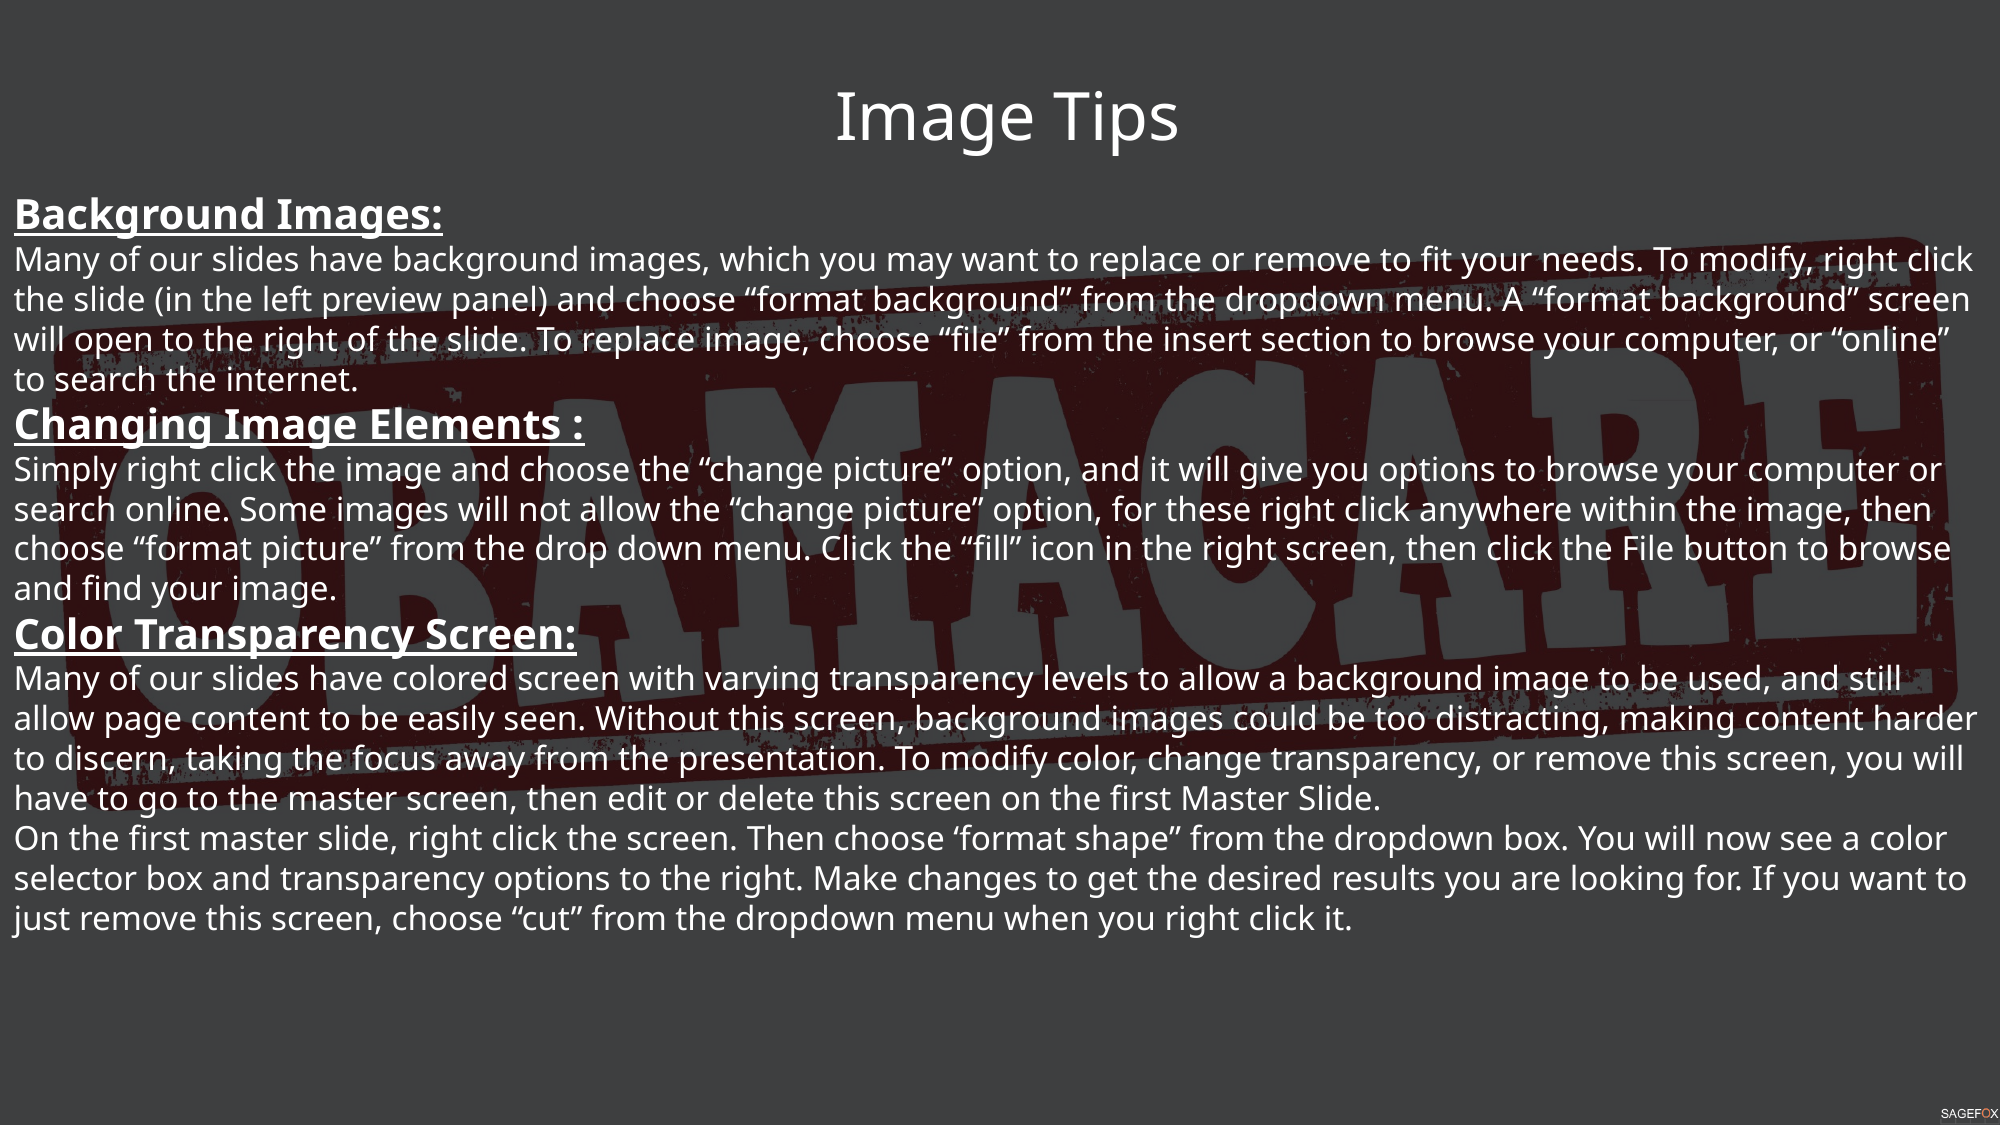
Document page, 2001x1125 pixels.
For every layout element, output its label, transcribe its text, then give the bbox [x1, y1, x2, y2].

title Image Tips [597, 59, 1420, 177]
text_box Background Images: Many of our slides have background images, which you may want to replace or remove to fit your needs. To modify, right click the slide (in the left preview panel) and choose “format background” from the dropdown menu. A “format background” screen will open to the right of the slide. To replace image, choose “file” from the insert section to browse your computer, or “online” to search the internet. Changing Image Elements : Simply right click the image and choose the “change picture” option, and it will give you options to browse your computer or search online. Some images will not allow the “change picture” option, for these right click anywhere within the image, then choose “format picture” from the drop down menu. Click the “fill” icon in the right screen, then click the File button to browse and find your image. Color Transparency Screen: Many of our slides have colored screen with varying transparency levels to allow a background image to be used, and still allow page content to be easily seen. Without this screen, background images could be too distracting, making content harder to discern, taking the focus away from the presentation. To modify color, change transparency, or remove this screen, you will have to go to the master screen, then edit or delete this screen on the first Master Slide. On the first master slide, right click the screen. Then choose ‘format shape” from the dropdown box. You will now see a color selector box and transparency options to the right. Make changes to get the desired results you are looking for. If you want to just remove this screen, choose “cut” from the dropdown menu when you right click it. [0, 0, 2000, 1125]
